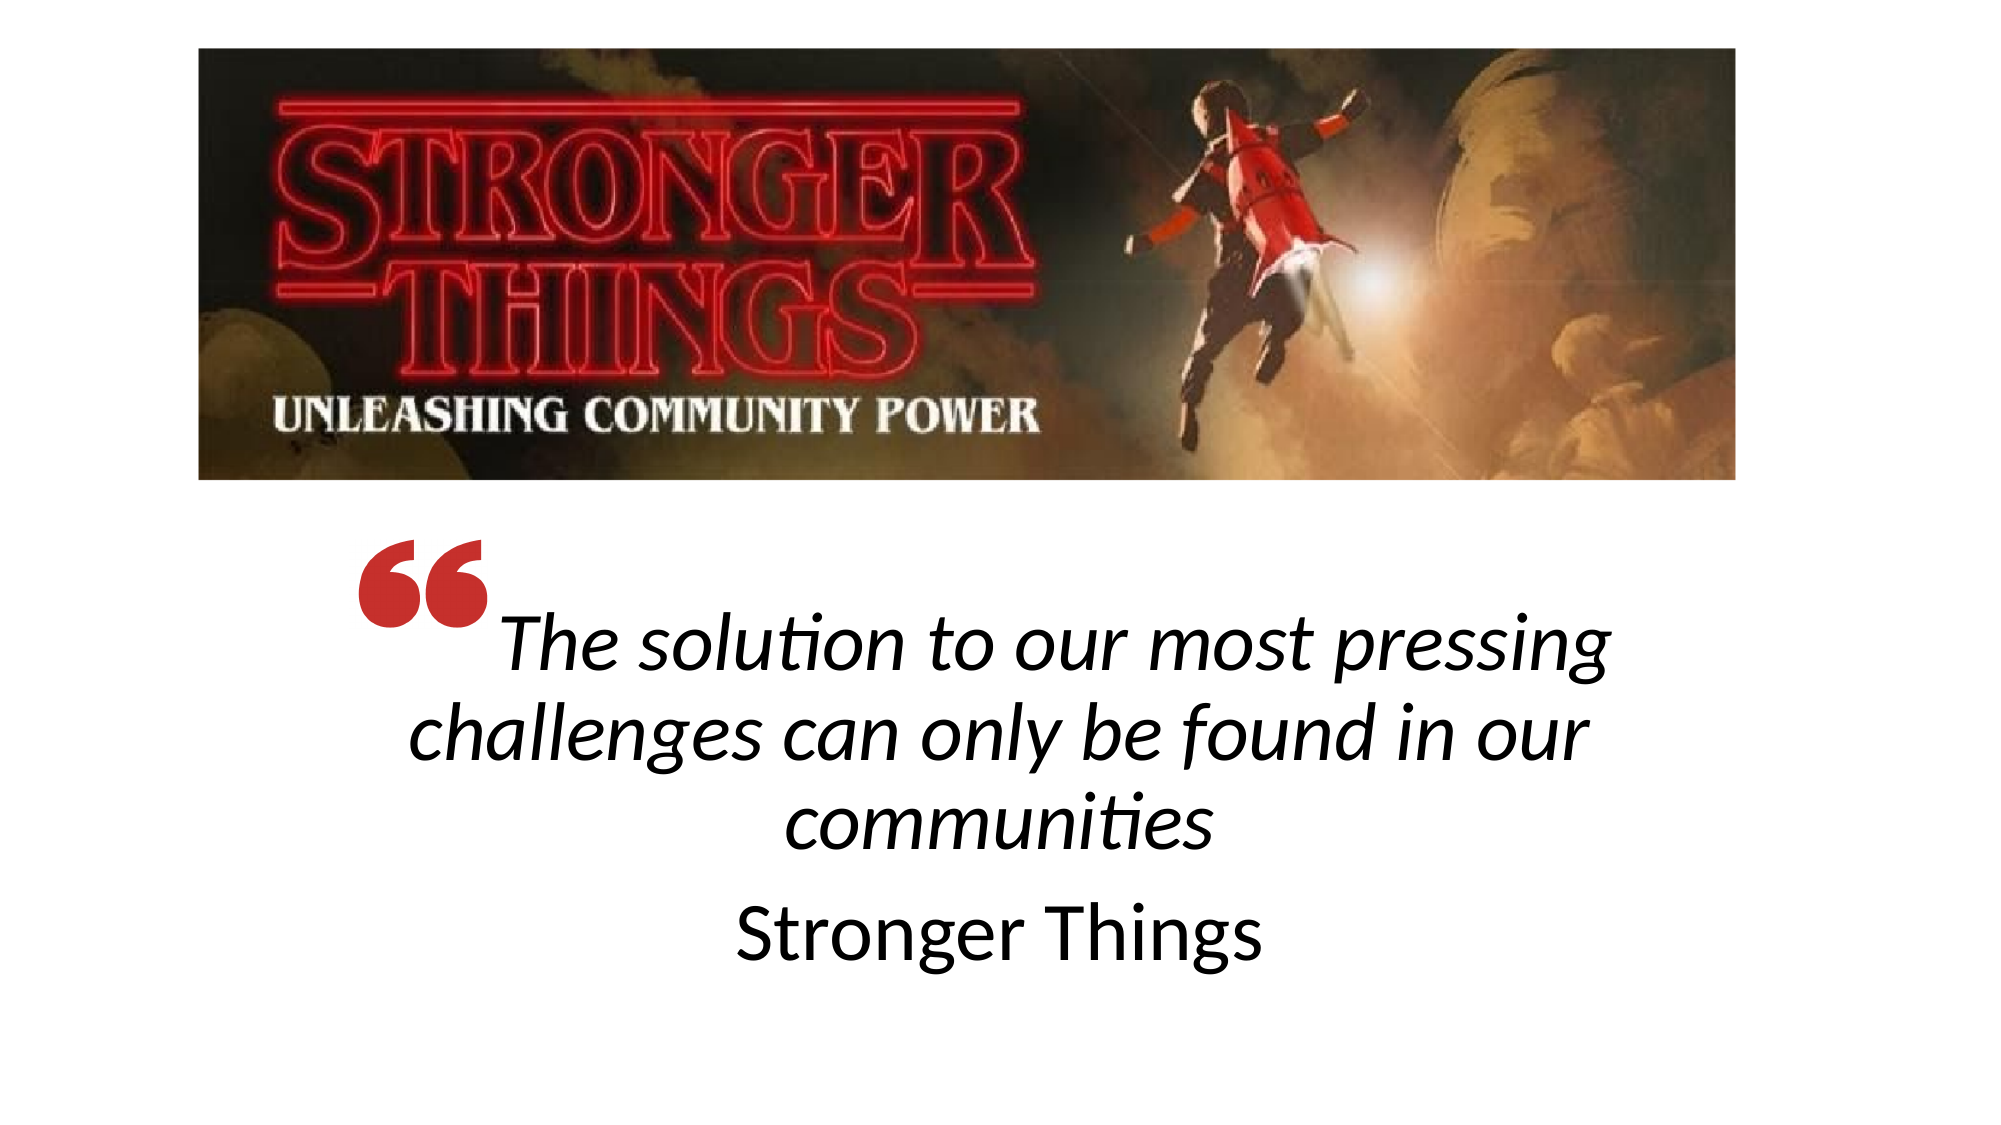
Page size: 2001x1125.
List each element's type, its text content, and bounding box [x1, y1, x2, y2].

subtitle The solution to our most pressing challenges can only be found in our communities Stronger Things [249, 590, 1750, 1000]
picture [349, 539, 488, 629]
picture [183, 28, 1750, 497]
